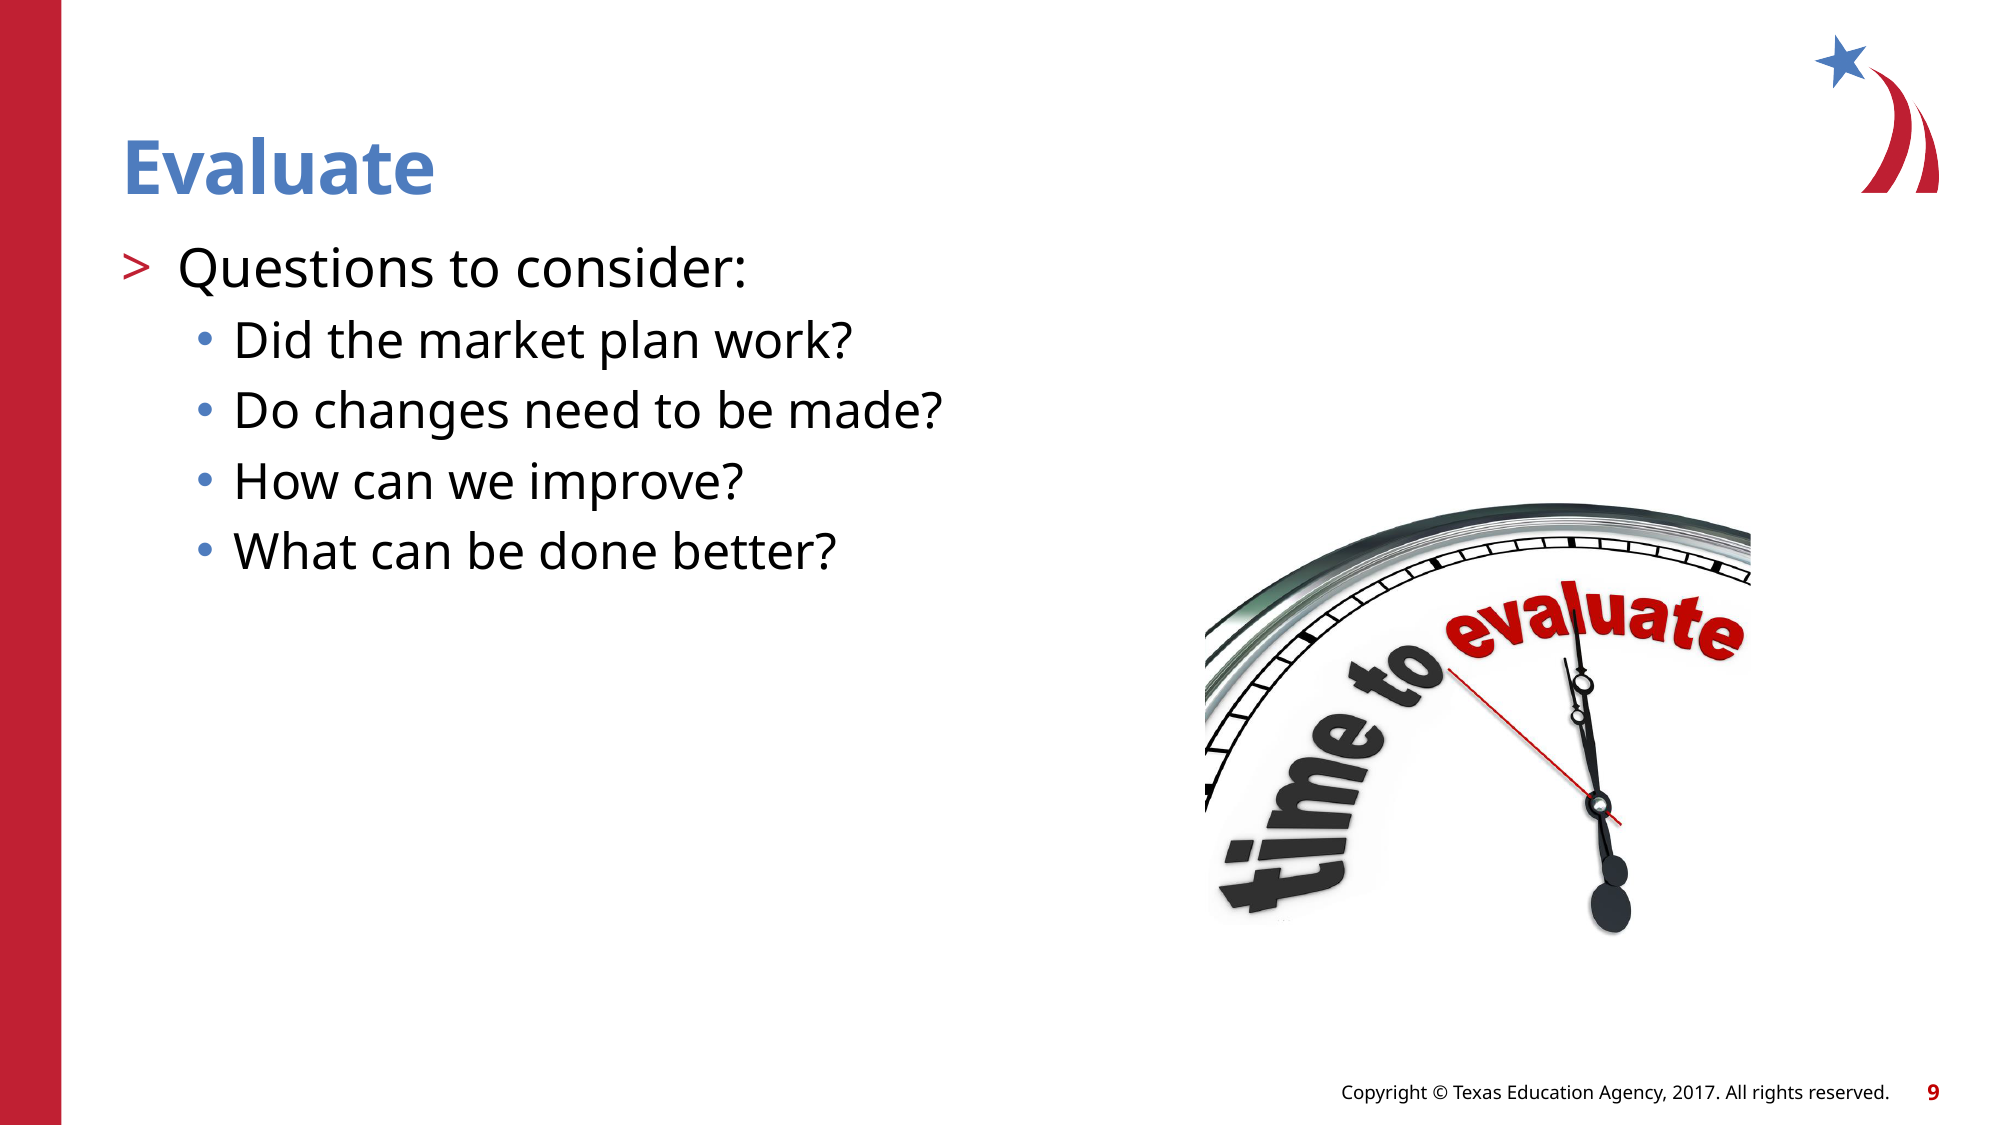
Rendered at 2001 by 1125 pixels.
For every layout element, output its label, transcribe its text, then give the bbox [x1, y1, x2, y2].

title Evaluate [121, 66, 1772, 211]
picture [1204, 482, 1751, 944]
list Questions to consider: Did the market plan work? Do changes need to be made? How can we improve? What can be done better? [121, 233, 1884, 1010]
picture [1814, 34, 1939, 193]
